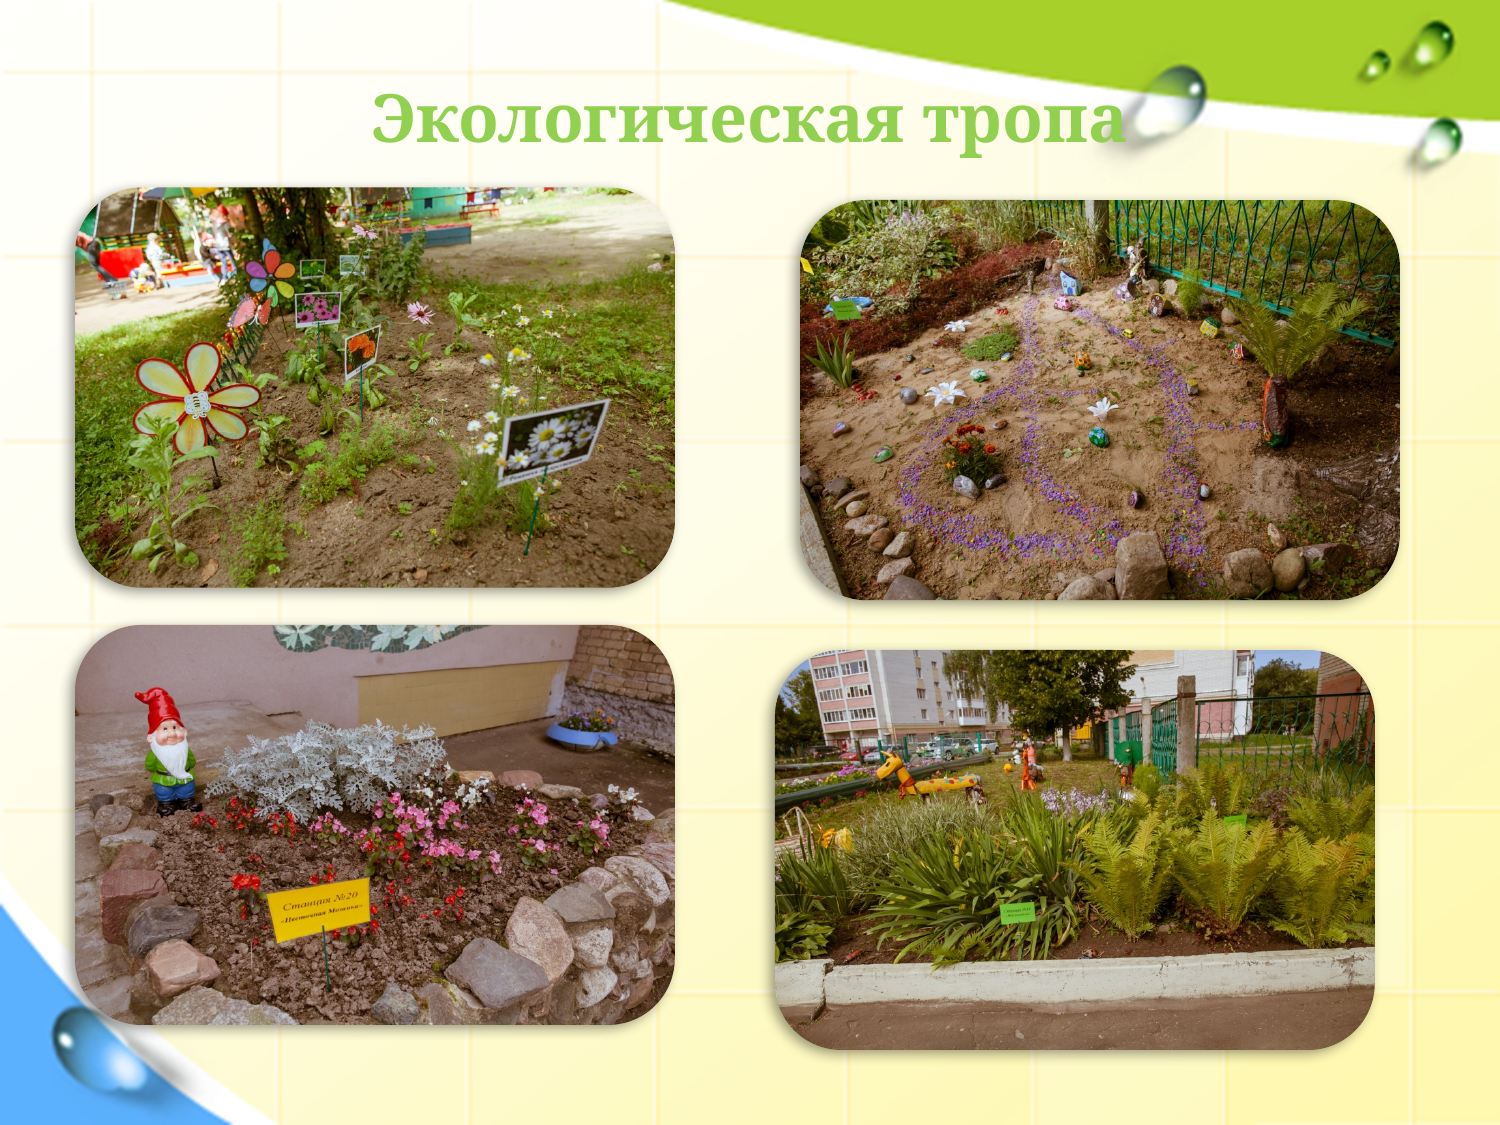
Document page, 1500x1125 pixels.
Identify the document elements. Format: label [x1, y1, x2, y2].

list [74, 187, 676, 588]
list [799, 199, 1401, 601]
picture [0, 0, 1500, 1125]
